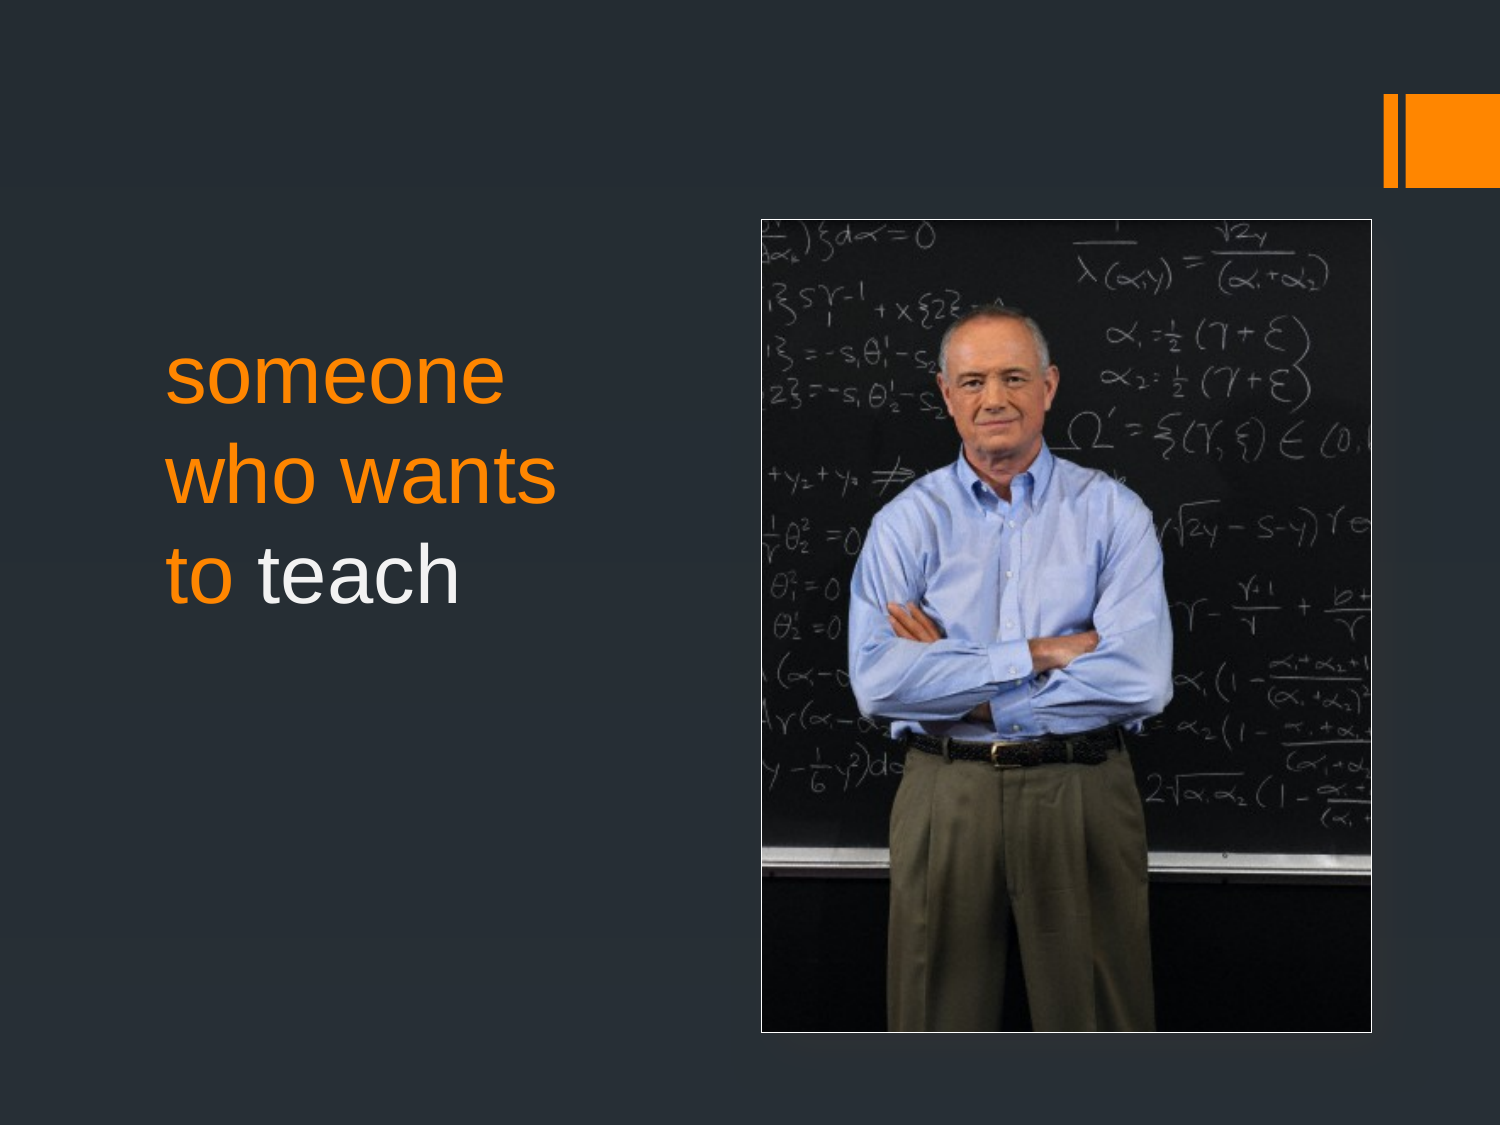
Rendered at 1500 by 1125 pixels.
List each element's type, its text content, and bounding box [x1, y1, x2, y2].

picture [761, 219, 1373, 1034]
title someone who wants to teach [150, 312, 632, 988]
